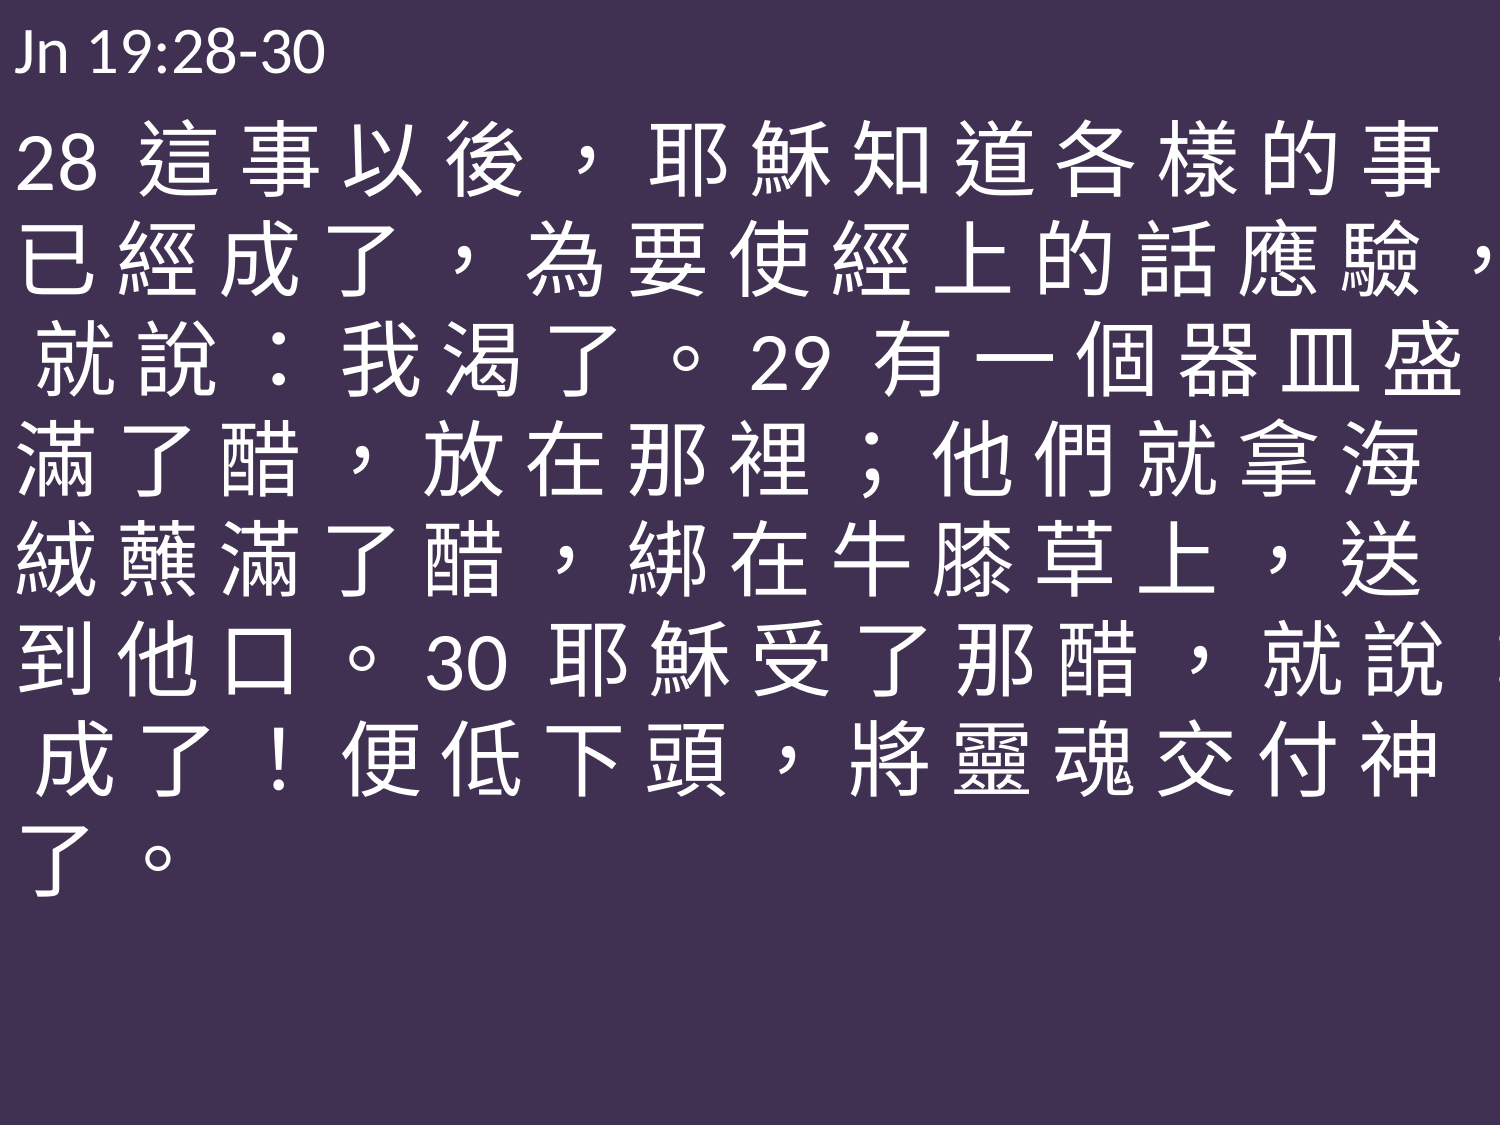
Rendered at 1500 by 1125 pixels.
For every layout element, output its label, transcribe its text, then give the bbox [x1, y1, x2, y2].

text_box Jn 19:28-30 [0, 0, 750, 95]
text_box 28 這 事 以 後 ， 耶 穌 知 道 各 樣 的 事 已 經 成 了 ， 為 要 使 經 上 的 話 應 驗 ， 就 說 ： 我 渴 了 。29 有 一 個 器 皿 盛 滿 了 醋 ， 放 在 那 裡 ； 他 們 就 拿 海 絨 蘸 滿 了 醋 ， 綁 在 牛 膝 草 上 ， 送 到 他 口 。30 耶 穌 受 了 那 醋 ， 就 說 ： 成 了 ！ 便 低 下 頭 ， 將 靈 魂 交 付 神 了 。 [0, 99, 1500, 915]
